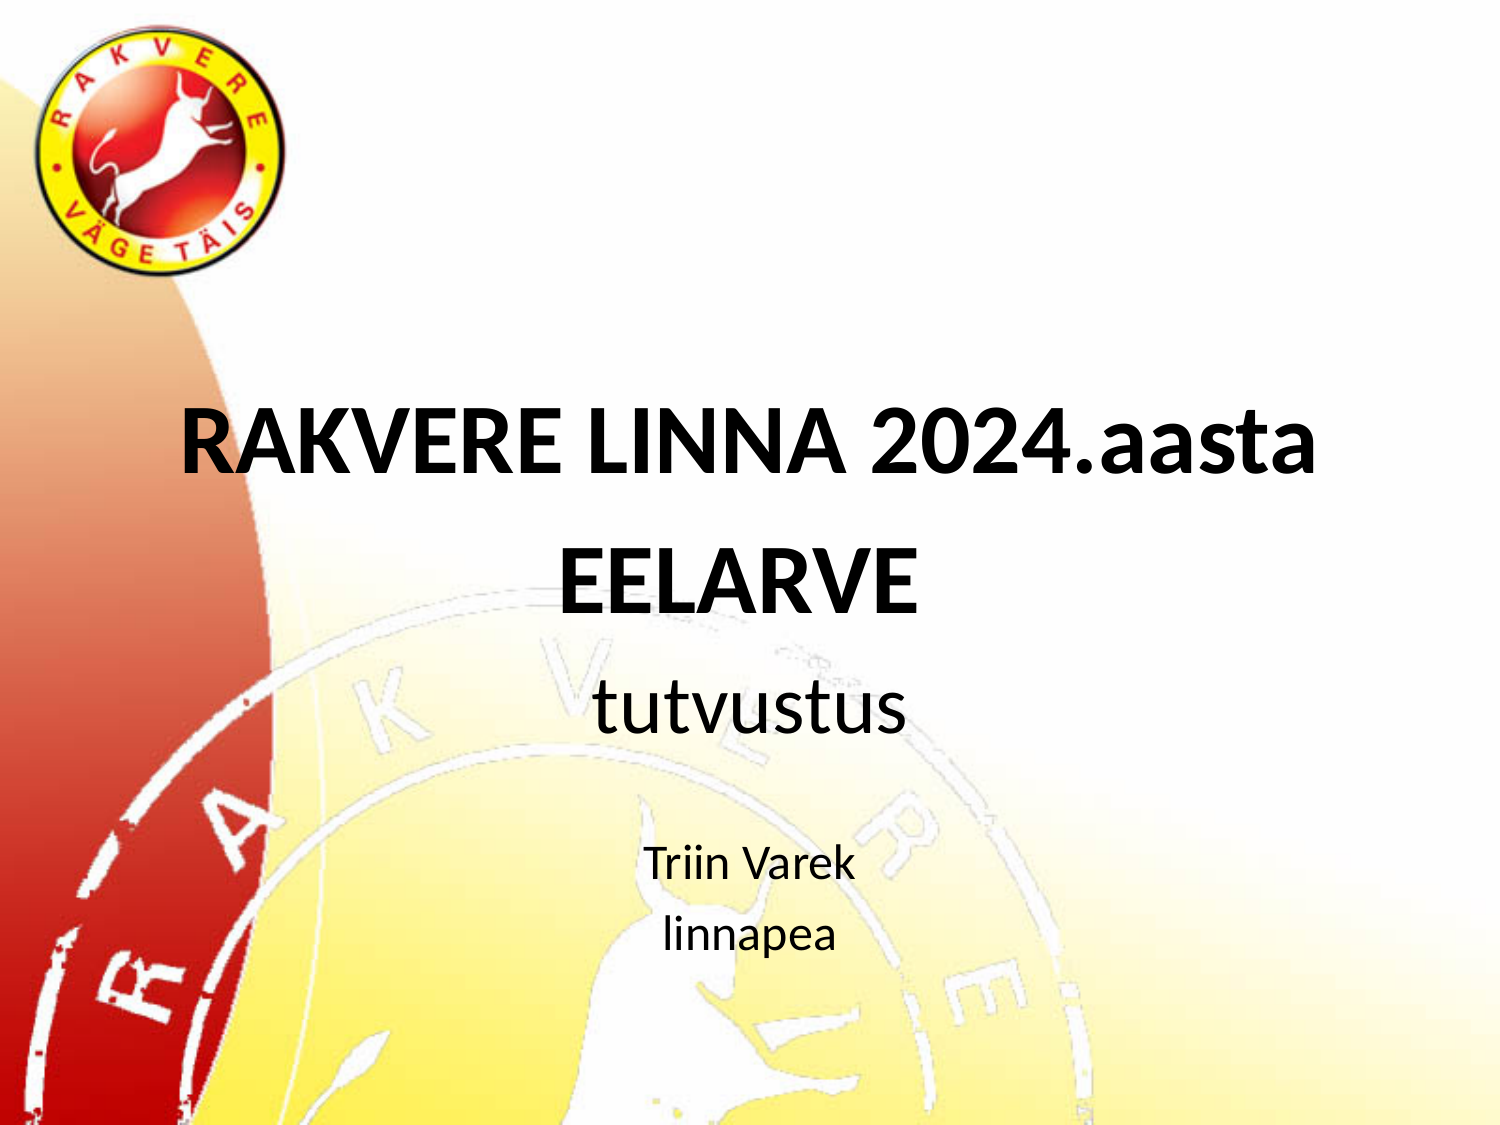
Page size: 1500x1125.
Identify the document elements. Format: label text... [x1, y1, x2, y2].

list RAKVERE LINNA 2024.aasta EELARVE tutvustus Triin Varek linnapea [75, 172, 1425, 1047]
picture [0, 0, 1500, 1125]
